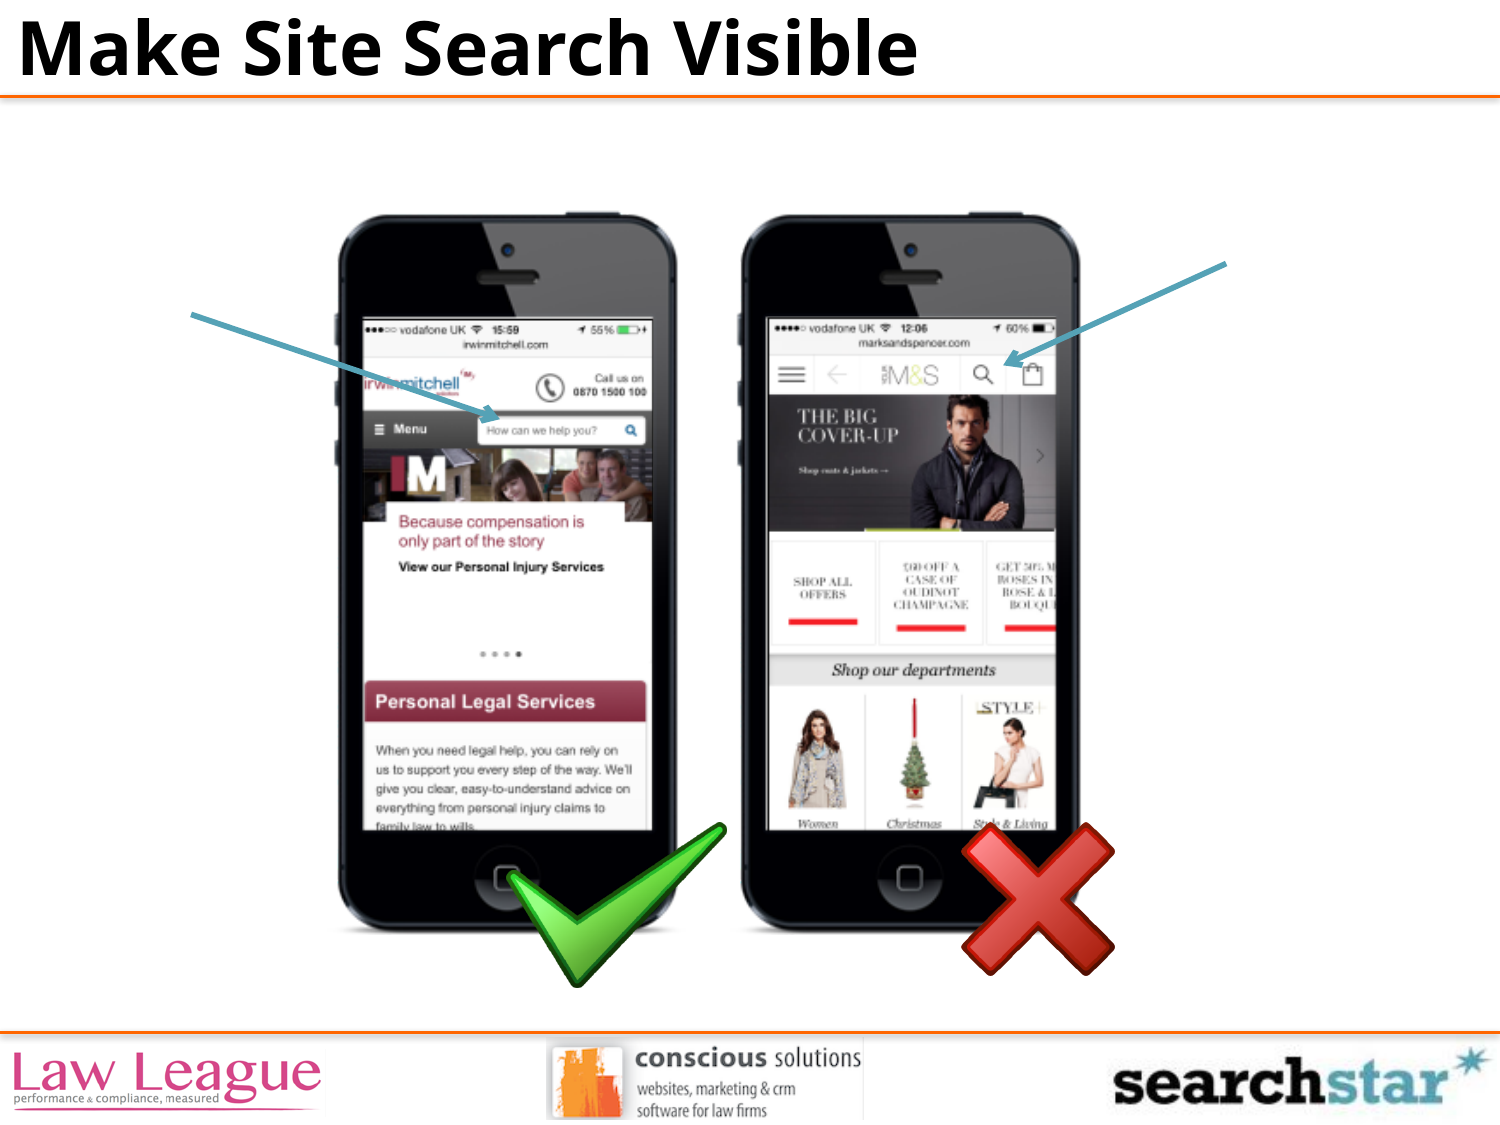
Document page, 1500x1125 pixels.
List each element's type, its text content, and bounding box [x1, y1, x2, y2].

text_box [190, 314, 501, 420]
picture [286, 174, 1141, 988]
picture [7, 1049, 326, 1117]
picture [1093, 1034, 1497, 1124]
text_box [1002, 263, 1227, 366]
title Make Site Search Visible [1, 0, 1352, 90]
picture [546, 1037, 864, 1120]
